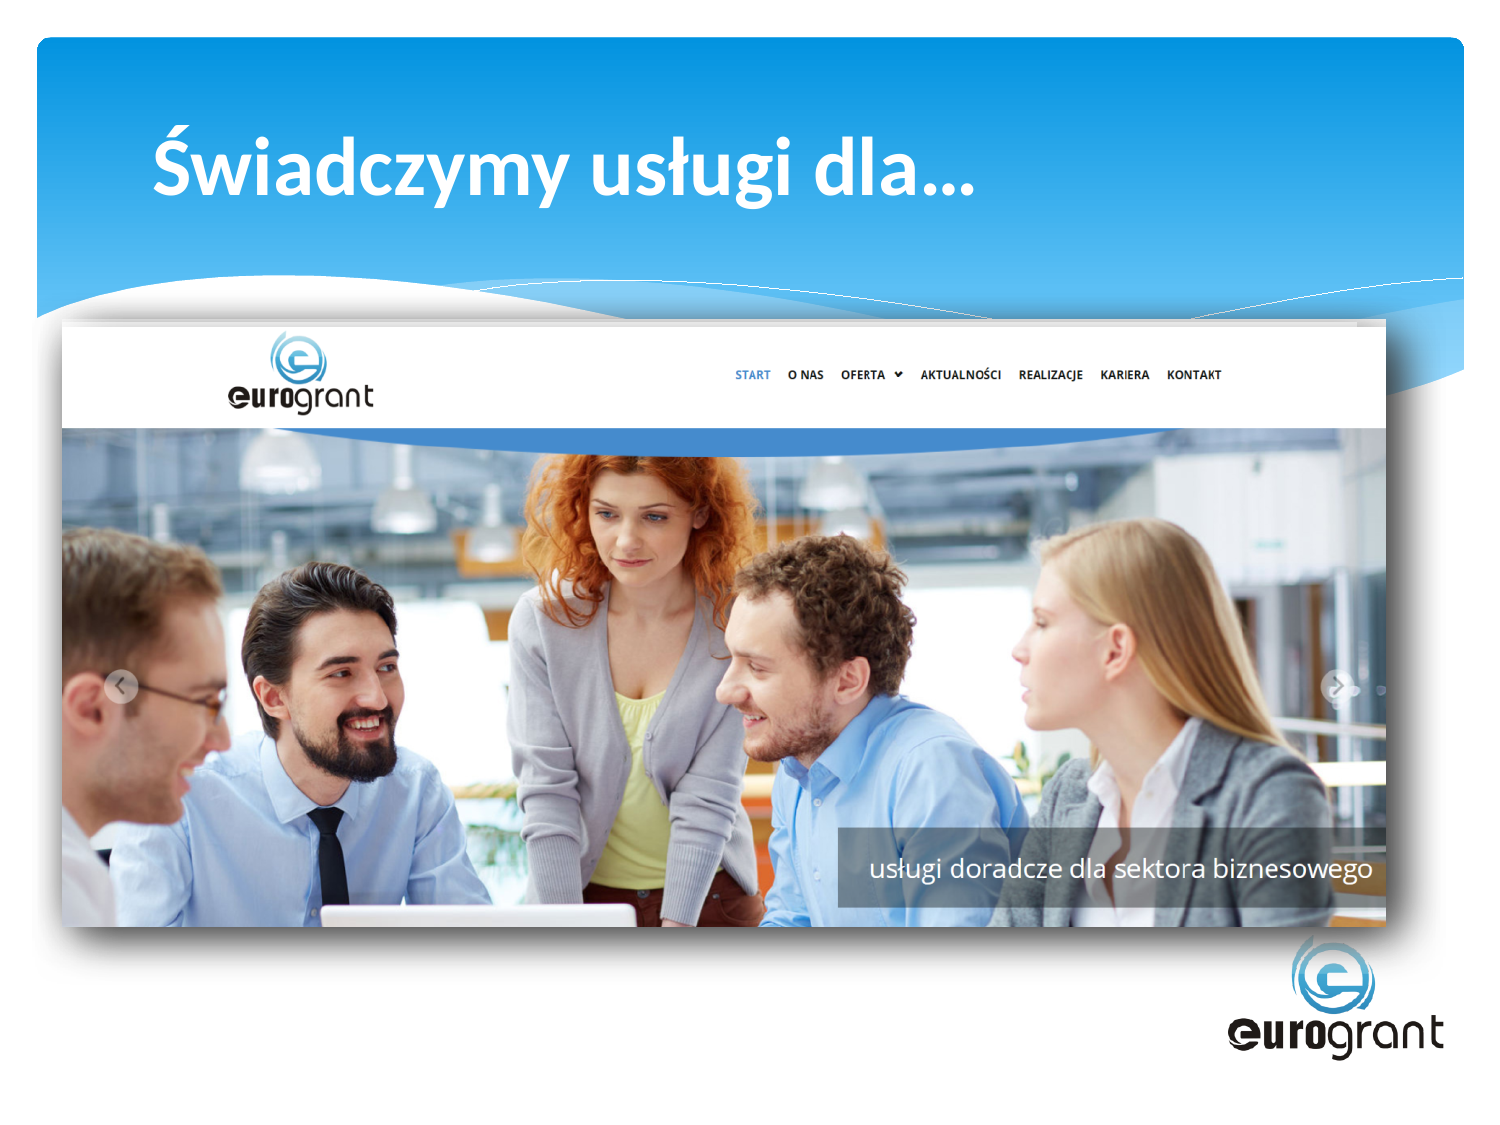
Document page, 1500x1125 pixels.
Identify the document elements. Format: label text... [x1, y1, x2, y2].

title Świadczymy usługi dla… [75, 55, 1176, 261]
picture [62, 319, 1459, 1070]
